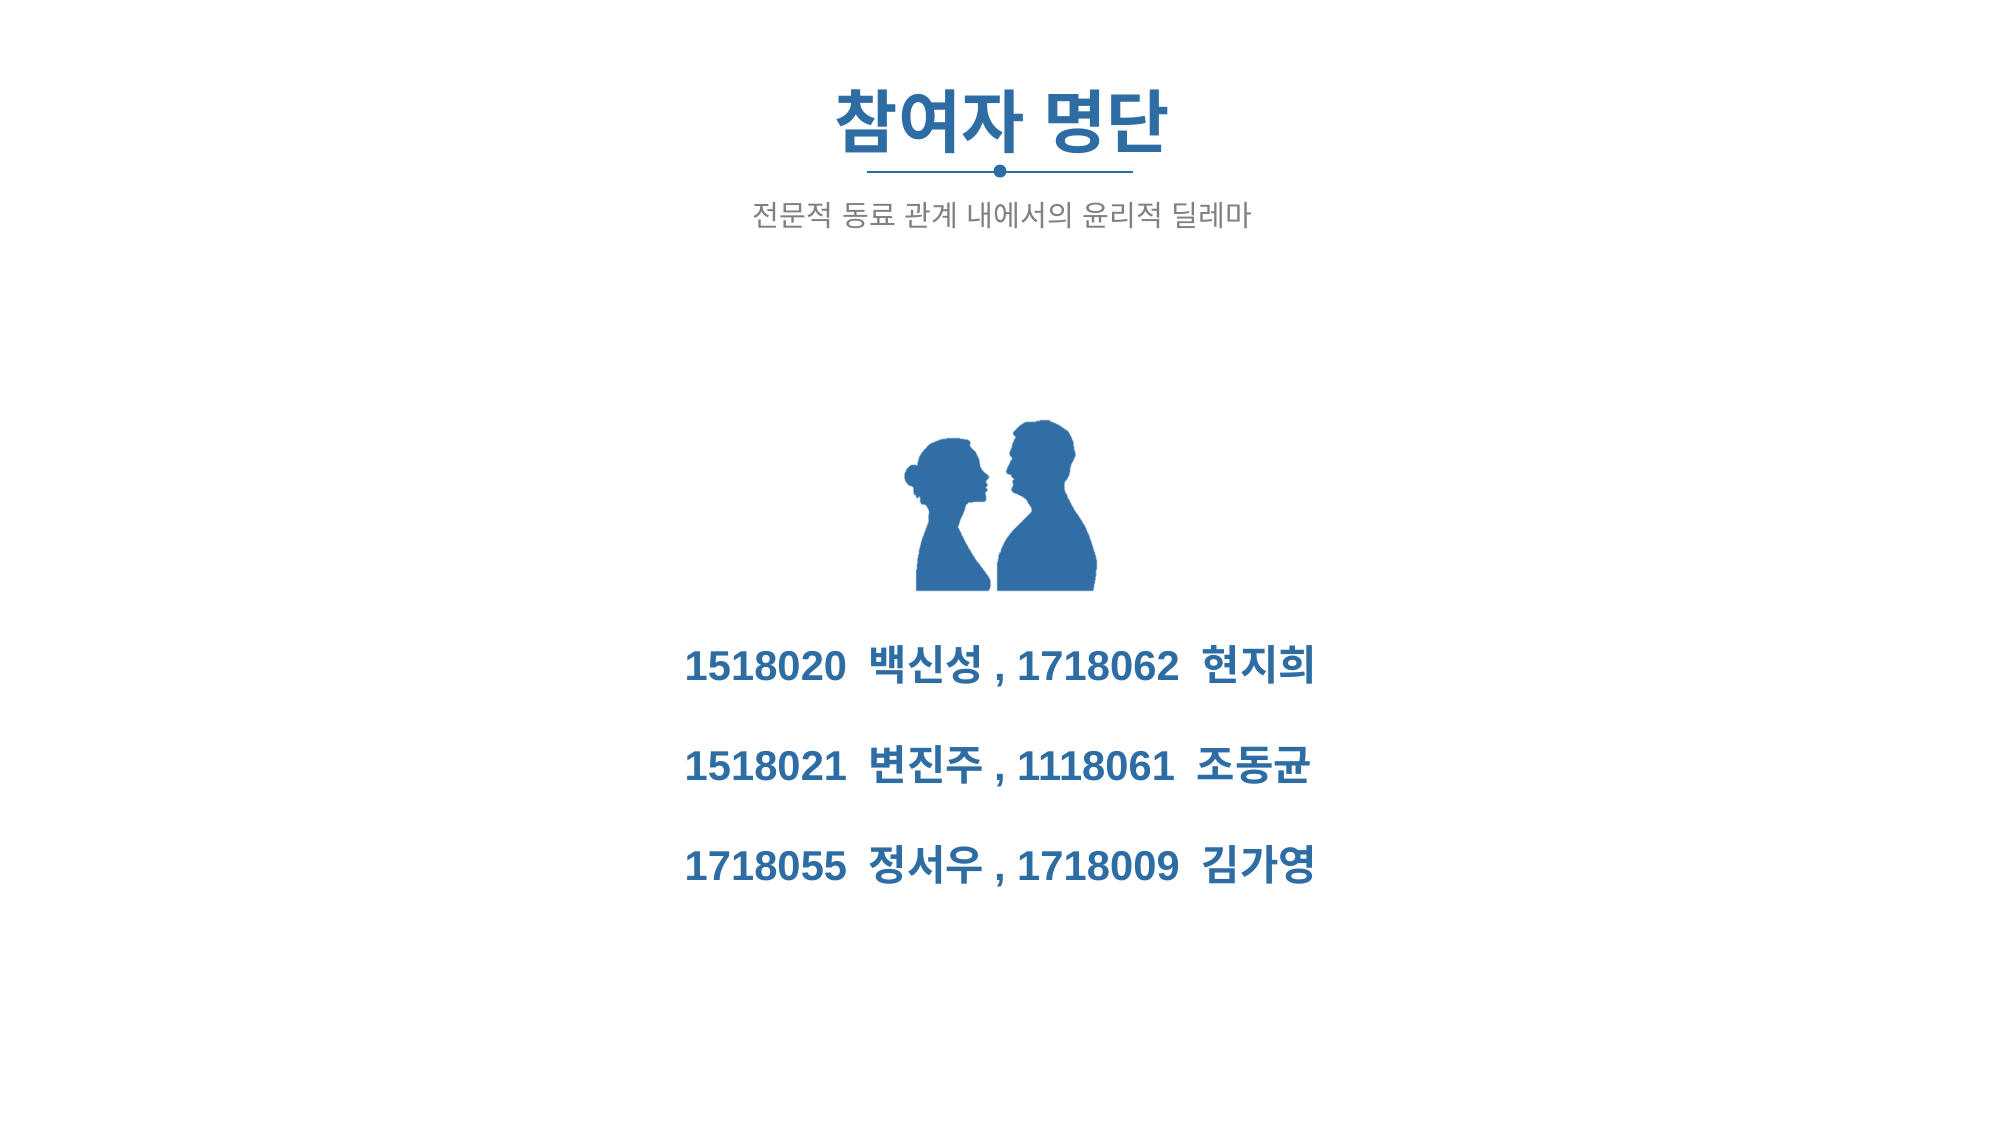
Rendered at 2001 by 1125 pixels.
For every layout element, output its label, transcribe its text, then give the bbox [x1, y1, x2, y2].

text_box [866, 165, 1134, 177]
text_box 참여자 명단 [820, 71, 1186, 169]
picture [900, 409, 1100, 596]
text_box 1518020 백신성, 1718062 현지희 1518021 변진주, 1118061 조동균 1718055 정서우, 1718009 김가영 [669, 631, 1336, 896]
text_box 전문적 동료 관계 내에서의 윤리적 딜레마 [487, 189, 1520, 240]
